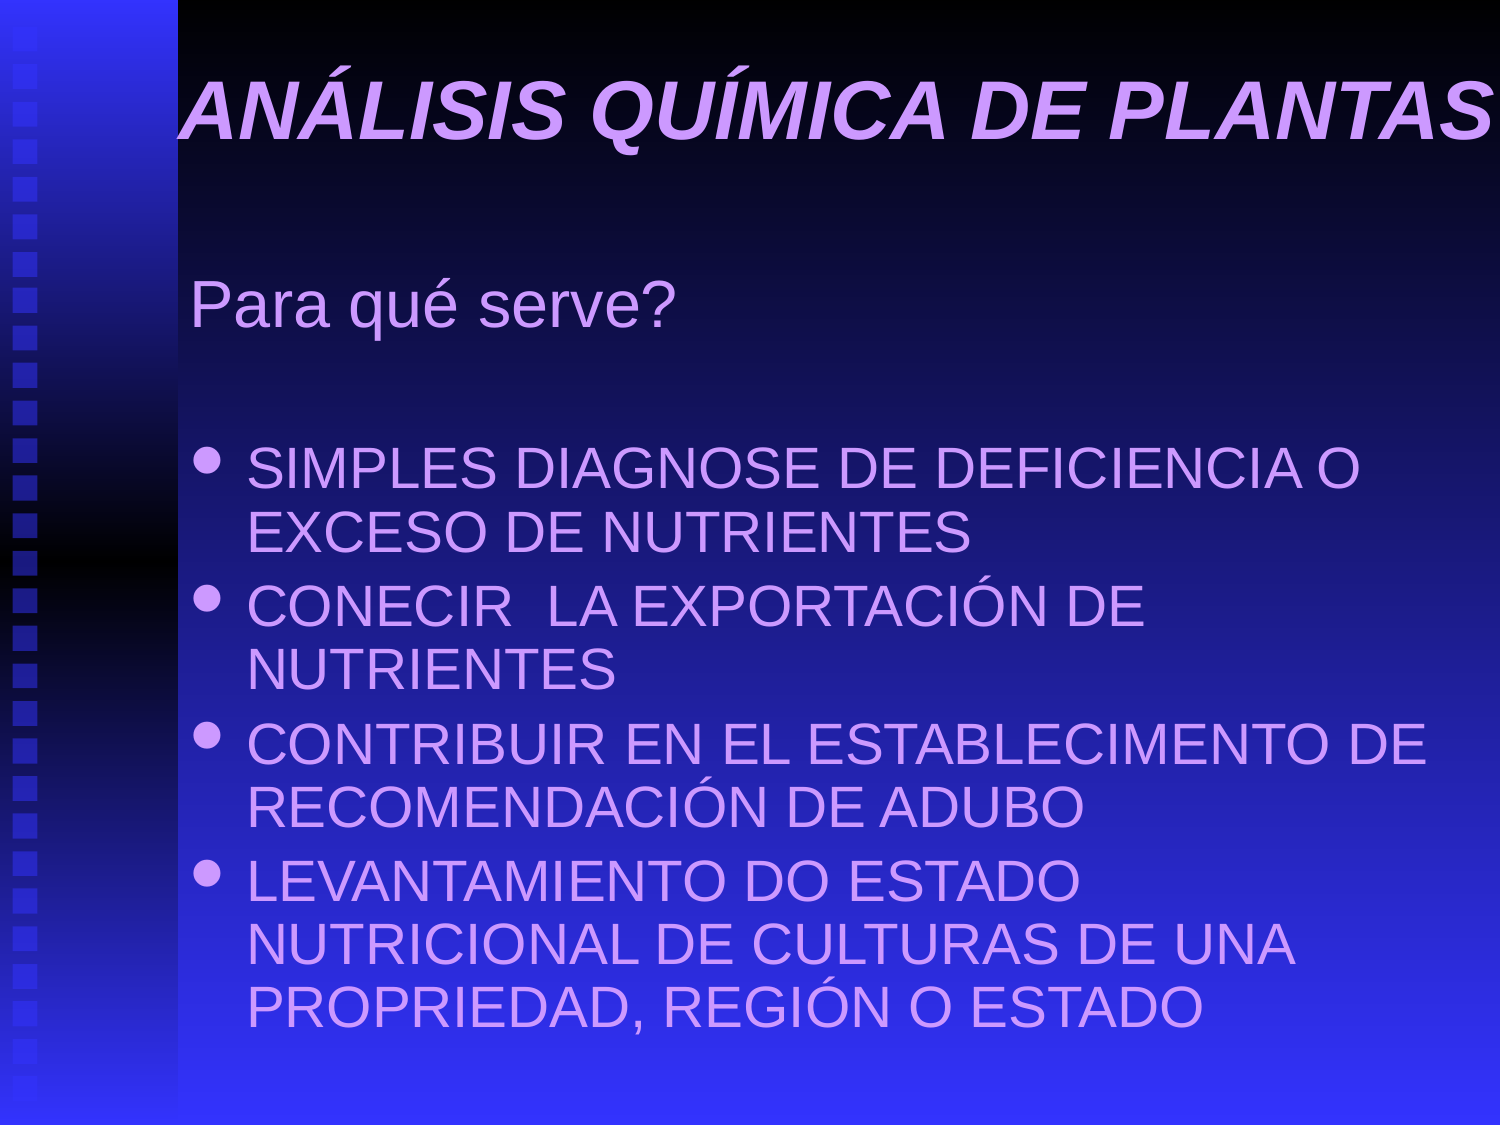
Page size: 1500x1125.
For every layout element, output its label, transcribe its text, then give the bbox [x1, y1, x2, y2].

text_box Para qué serve? SIMPLES DIAGNOSE DE DEFICIENCIA O EXCESO DE NUTRIENTES CONECIR LA EXPORTACIÓN DE NUTRIENTES CONTRIBUIR EN EL ESTABLECIMENTO DE RECOMENDACIÓN DE ADUBO LEVANTAMIENTO DO ESTADO NUTRICIONAL DE CULTURAS DE UNA PROPRIEDAD, REGIÓN O ESTADO [174, 262, 1450, 938]
text_box ANÁLISIS QUÍMICA DE PLANTAS [87, 12, 1500, 200]
